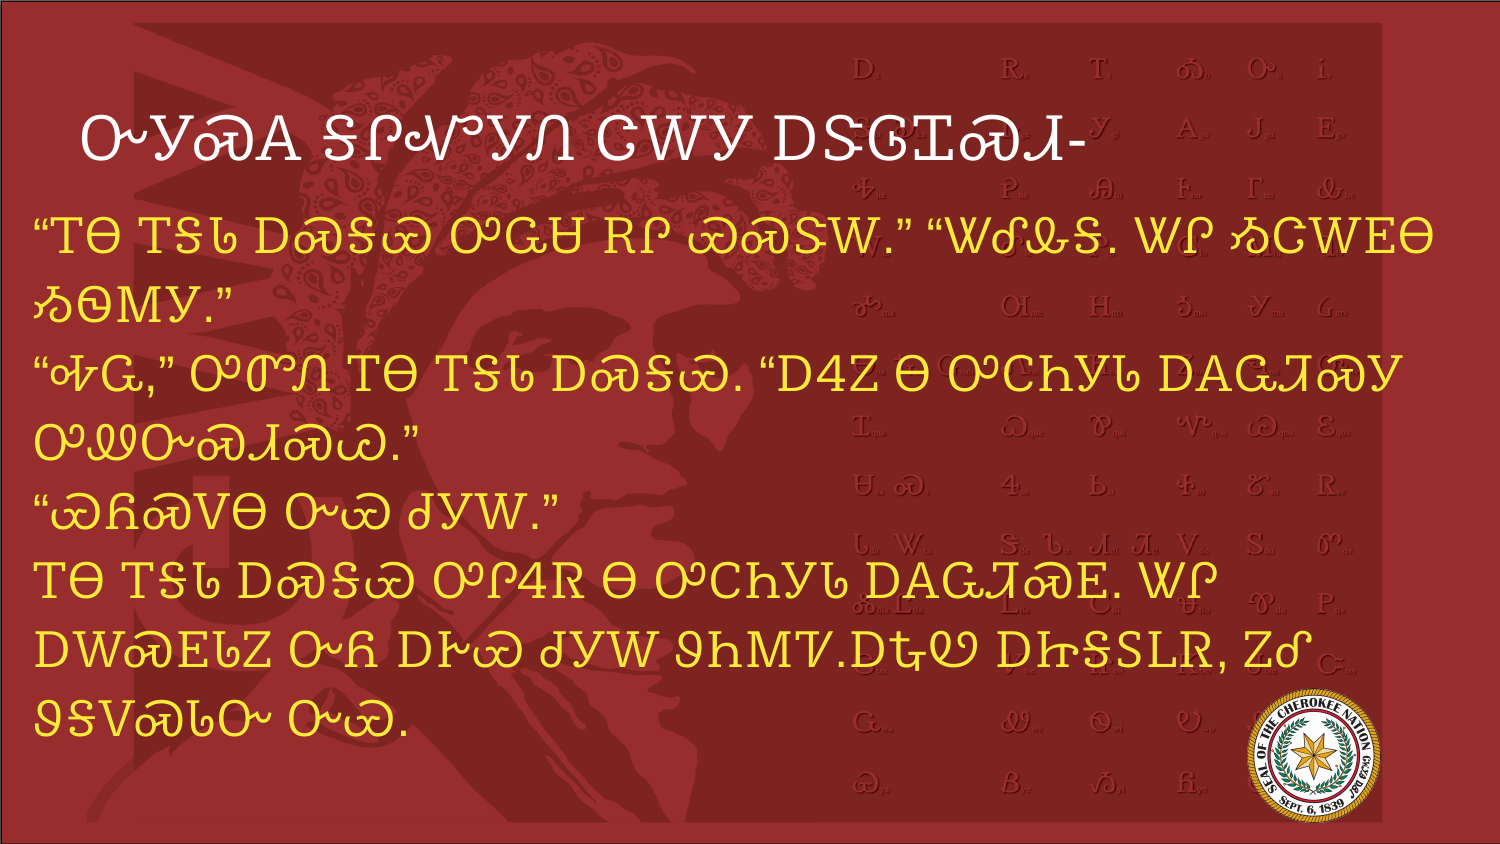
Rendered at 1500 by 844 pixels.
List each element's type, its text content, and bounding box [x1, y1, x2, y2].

list “ᎢᎾ ᎢᎦᏓ ᎠᏍᎦᏯ ᎤᏩᏌ ᎡᎵ ᏯᏍᏕᎳ.” “ᏔᎴᎲᎦ. ᏔᎵ ᏱᏣᎳᎬᎾ ᏱᏫᎷᎩ.” “ᎭᏩ,” ᎤᏛᏁ ᎢᎾ ᎢᎦᏓ ᎠᏍᎦᏯ. “ᎠᏎᏃ Ꮎ ᎤᏟᏂᎩᏓ ᎠᎪᏩᏘᏍᎩ ᎤᏪᏅᏍᏗᏍᏊ.” “ᏯᏲᏍᏙᎾ ᏅᏯ ᏧᎩᎳ.” ᎢᎾ ᎢᎦᏓ ᎠᏍᎦᏯ ᎤᎵᏎᏒ Ꮎ ᎤᏟᏂᎩᏓ ᎠᎪᏩᏘᏍᎬ. ᏔᎵ ᎠᎳᏍᎬᏓᏃ ᏅᏲ ᎠᎨᏯ ᏧᎩᎳ ᏭᏂᎷᏤ.ᎠᎿᏬ ᎠᏥᎦᏚᏞᏒ, ᏃᎴ ᏭᎦᏙᏍᏓᏅ ᏅᏯ. [17, 179, 1483, 805]
title ᏅᎩᏍᎪ ᎦᎵᏉᎩᏁ ᏣᎳᎩ ᎠᏕᎶᏆᏍᏗ- [63, 75, 1437, 179]
picture [0, 0, 1500, 844]
